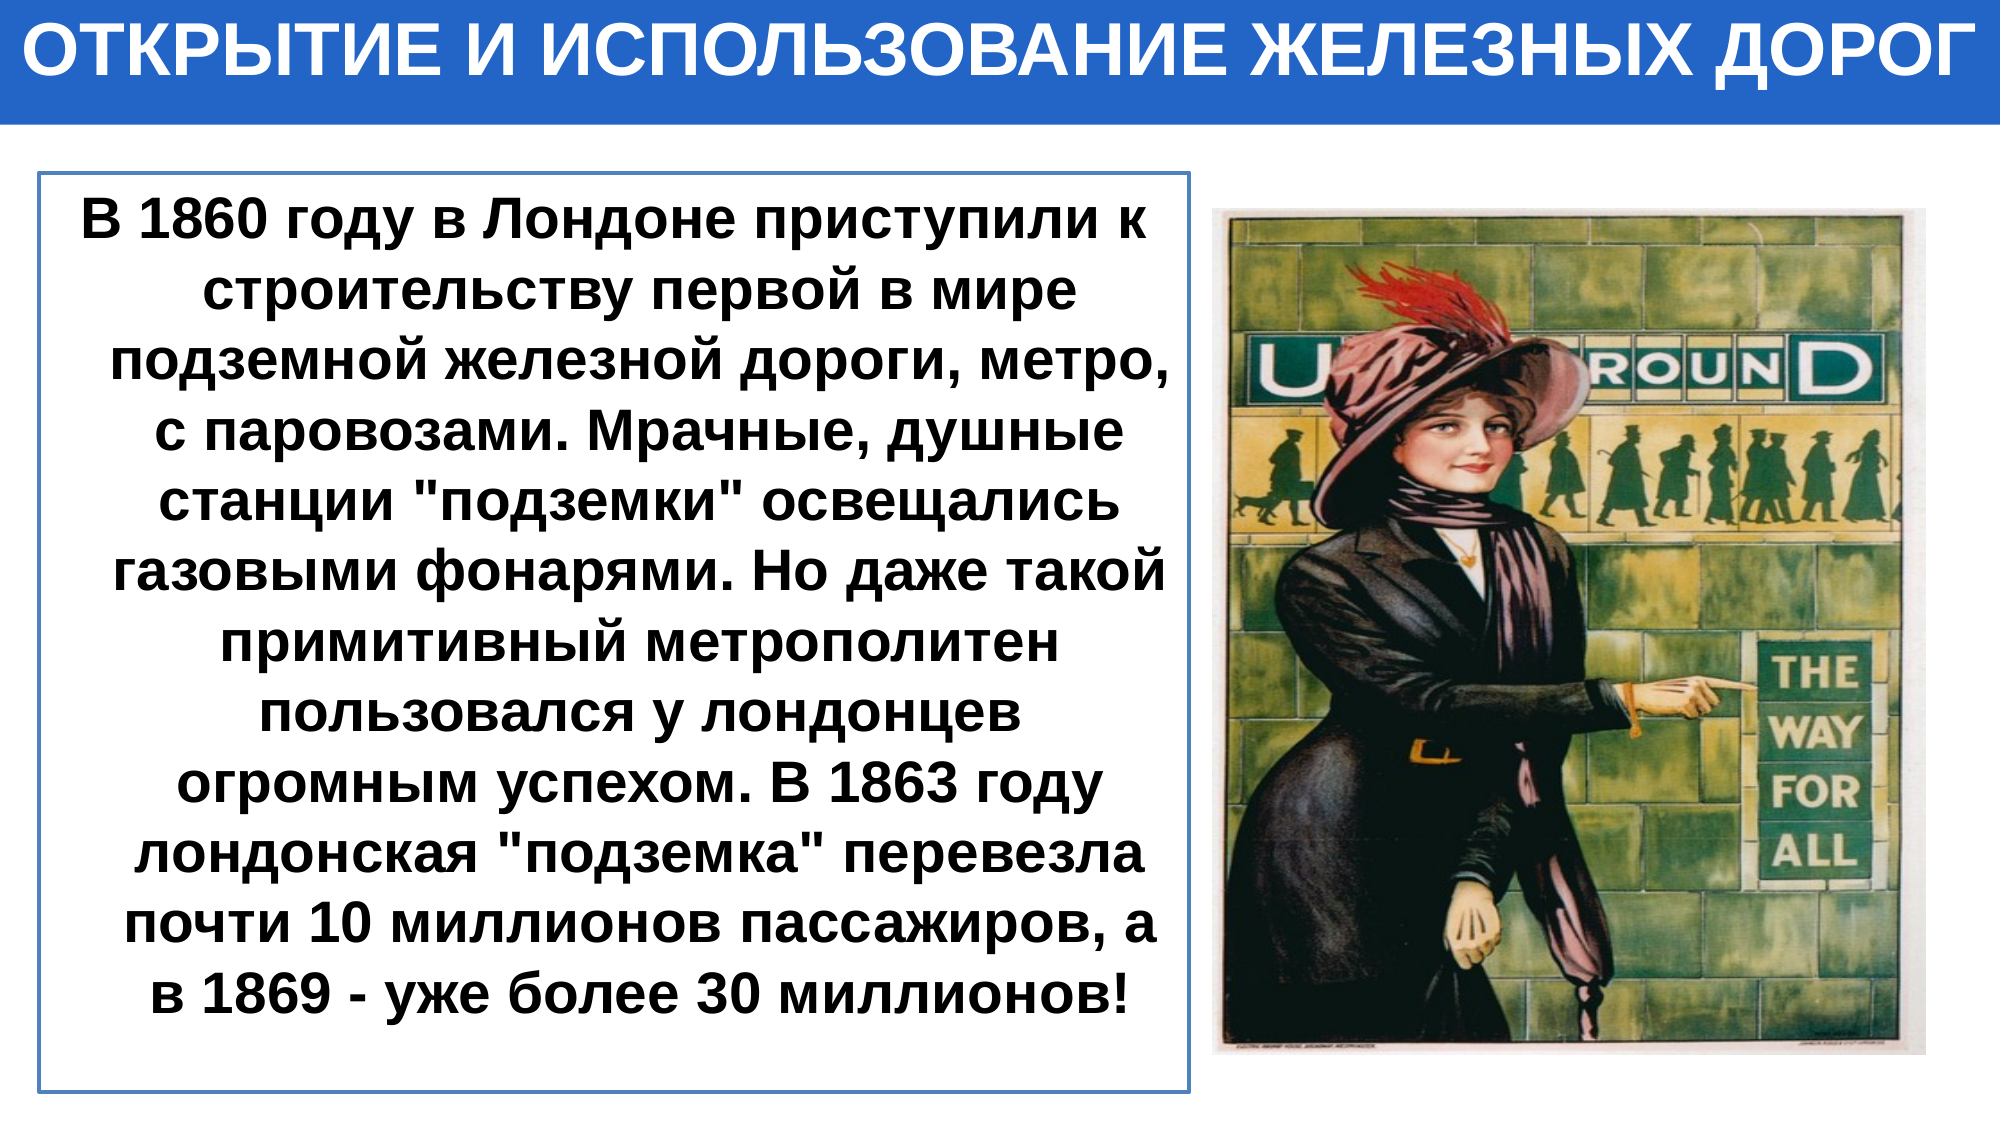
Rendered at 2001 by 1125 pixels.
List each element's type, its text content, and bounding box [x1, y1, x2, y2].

text_box ОТКРЫТИЕ И ИСПОЛЬЗОВАНИЕ ЖЕЛЕЗНЫХ ДОРОГ [0, 0, 2000, 125]
picture [1212, 207, 1926, 1055]
list В 1860 году в Лондоне приступили к строительству первой в мире подземной железной дороги, метро, с паровозами. Мрачные, душные станции "подземки" освещались газовыми фонарями. Но даже такой примитивный метрополитен пользовался у лондонцев огромным успехом. В 1863 году лондонская "подземка" перевезла почти 10 миллионов пассажиров, а в 1869 - уже более 30 миллионов! [37, 171, 1191, 1094]
